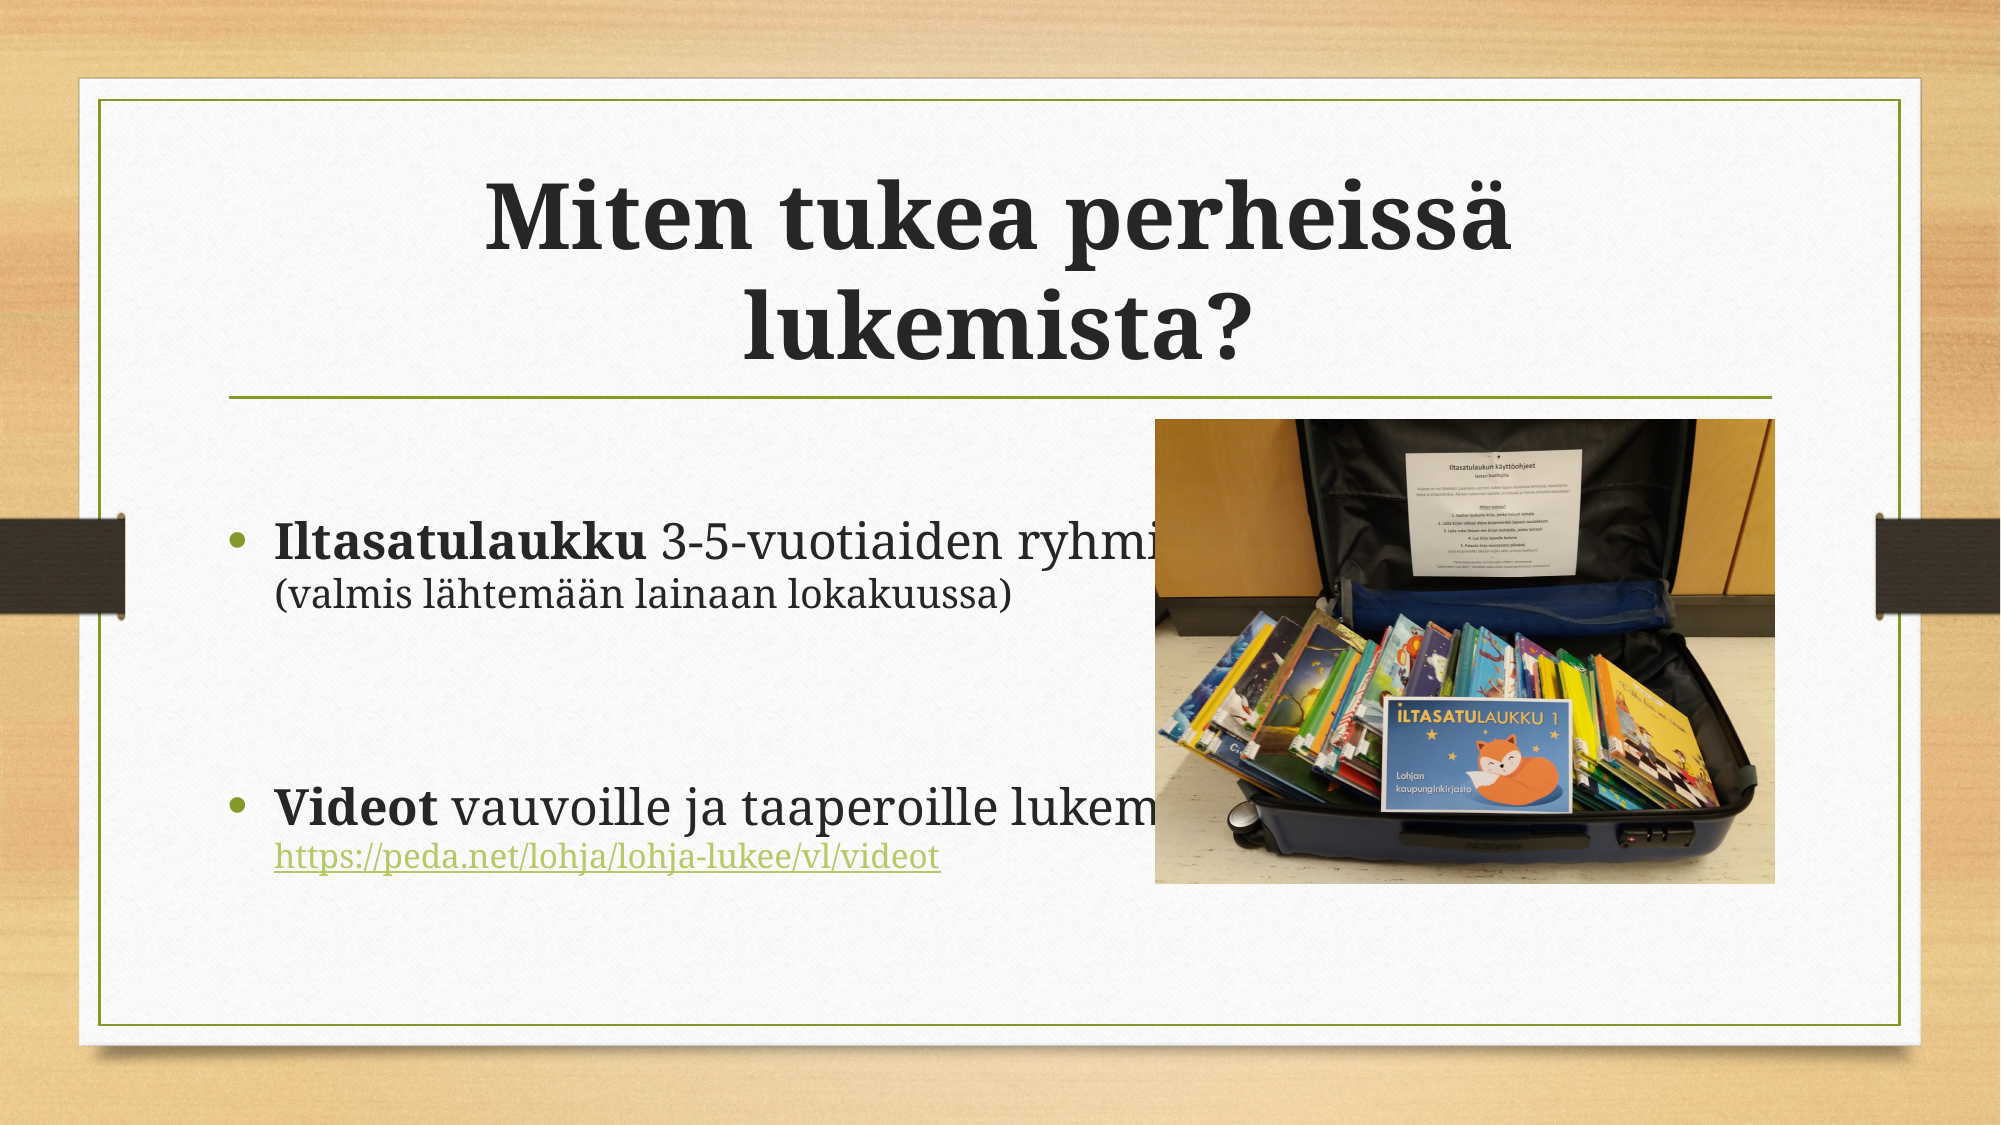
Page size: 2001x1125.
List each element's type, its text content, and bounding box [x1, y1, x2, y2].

picture [0, 0, 2001, 1125]
title Miten tukea perheissä lukemista? [212, 161, 1788, 375]
list Iltasatulaukku 3-5-vuotiaiden ryhmiin (valmis lähtemään lainaan lokakuussa) Videot vauvoille ja taaperoille lukemisesta: https://peda.net/lohja/lohja-lukee/vl/videot [212, 419, 1788, 1001]
